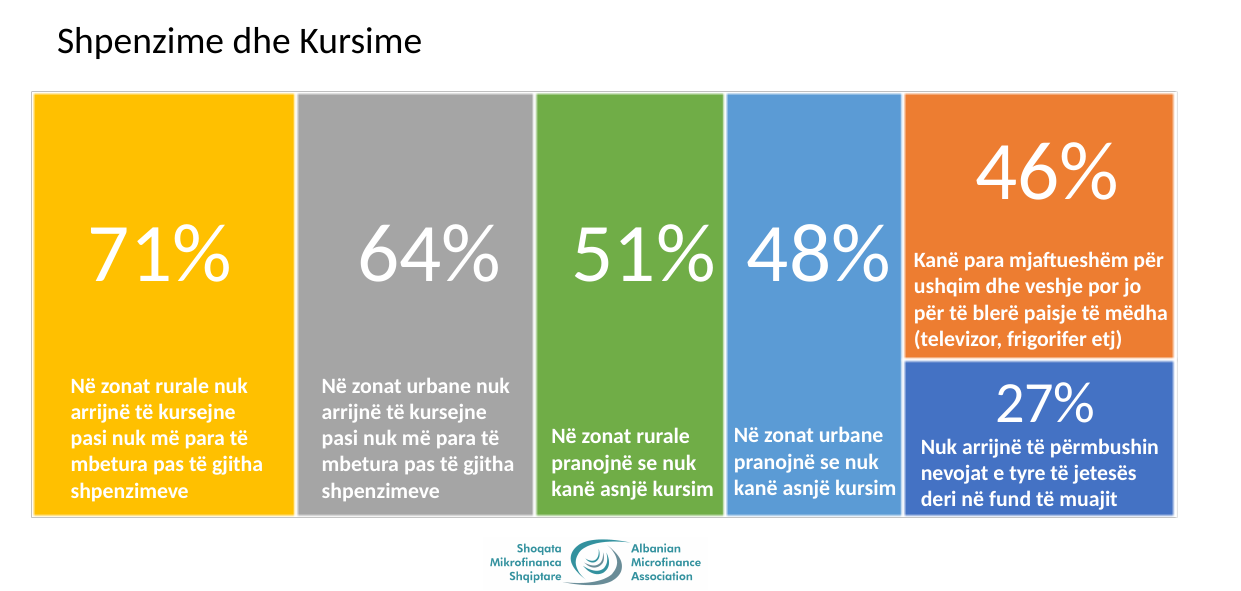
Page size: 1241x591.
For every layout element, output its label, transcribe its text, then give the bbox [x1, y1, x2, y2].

text_box 46% [960, 108, 1170, 224]
picture [21, 81, 1190, 532]
text_box Shpenzime dhe Kursime [42, 9, 643, 69]
picture [483, 537, 708, 590]
text_box Në zonat rurale nuk arrijnë të kursejne pasi nuk më para të mbetura pas të gjitha shpenzimeve [55, 364, 286, 510]
text_box Në zonat urbane nuk arrijnë të kursejne pasi nuk më para të mbetura pas të gjitha shpenzimeve [306, 364, 537, 510]
text_box Kanë para mjaftueshëm për ushqim dhe veshje por jo për të blerë paisje të mëdha (televizor, frigorifer etj) [899, 238, 1192, 358]
text_box 51% [557, 190, 732, 306]
text_box Në zonat rurale pranojnë se nuk kanë asnjë kursim [536, 414, 734, 508]
text_box 48% [732, 190, 941, 306]
text_box 71% [73, 190, 282, 306]
text_box 64% [342, 190, 552, 306]
text_box Në zonat urbane pranojnë se nuk kanë asnjë kursim [719, 413, 918, 507]
text_box 27% [980, 358, 1190, 442]
text_box Nuk arrijnë të përmbushin nevojat e tyre të jetesës deri në fund të muajit [906, 424, 1188, 519]
